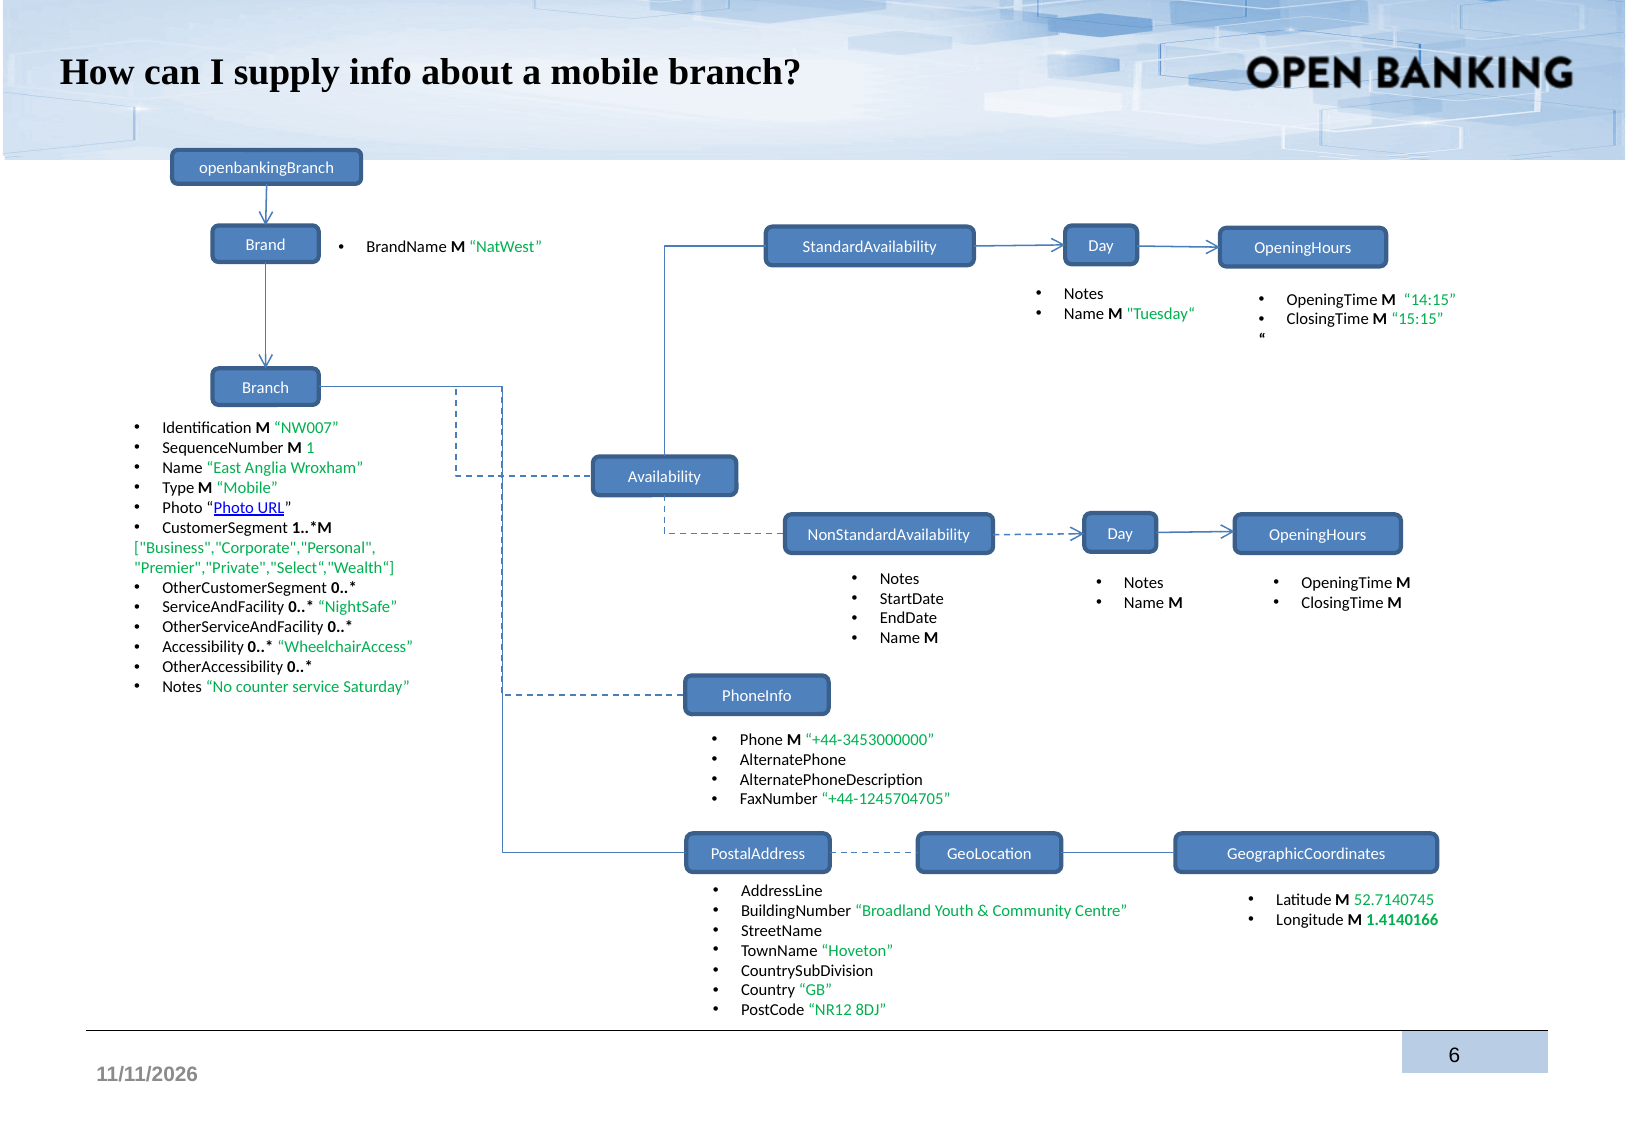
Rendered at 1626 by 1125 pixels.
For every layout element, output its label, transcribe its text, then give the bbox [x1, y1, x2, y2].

text_box PostalAddress [684, 831, 832, 875]
text_box Brand [210, 223, 321, 265]
picture [2, 0, 1626, 160]
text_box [318, 386, 687, 853]
text_box OpeningTime M ClosingTime M [1258, 564, 1426, 619]
text_box AddressLine BuildingNumber “Broadland Youth & Community Centre” StreetName TownName “Hoveton” CountrySubDivision Country “GB” PostCode “NR12 8DJ” [698, 872, 1143, 1047]
text_box GeographicCoordinates [1173, 831, 1440, 875]
text_box OpeningTime M “14:15” ClosingTime M “15:15” “ [1243, 280, 1472, 356]
text_box Day [1082, 510, 1159, 554]
text_box BrandName M “NatWest” [323, 228, 558, 264]
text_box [609, 300, 821, 403]
text_box OpeningHours [1217, 225, 1389, 269]
text_box Latitude M 52.7140745 Longitude M 1.4140166 [1233, 881, 1454, 956]
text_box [705, 454, 745, 575]
text_box Identification M “NW007” SequenceNumber M 1 Name “East Anglia Wroxham” Type M “Mobile” Photo “Photo URL” CustomerSegment 1..*M ["Business","Corporate","Personal", "Premier","Private","Select“,"Wealth“] OtherCustomerSegment 0..* ServiceAndFacility 0..* “NightSafe” OtherServiceAndFacility 0..* Accessibility 0..* “WheelchairAccess” OtherAccessibility 0..* Notes “No counter service Saturday” [119, 409, 313, 704]
slide_number 6 [1433, 1034, 1593, 1094]
text_box Day [1063, 223, 1140, 267]
title How can I supply info about a mobile branch? [44, 8, 1508, 131]
text_box Notes StartDate EndDate Name M [836, 560, 959, 655]
text_box StandardAvailability [763, 224, 977, 268]
text_box Notes Name M [1081, 564, 1198, 619]
text_box Branch [210, 366, 321, 408]
text_box Phone M “+44-3453000000” AlternatePhone AlternatePhoneDescription FaxNumber “+44-1245704705” [696, 721, 966, 836]
text_box PhoneInfo [690, 673, 831, 717]
text_box Notes Name M "Tuesday“ [1021, 275, 1211, 330]
text_box NonStandardAvailability [782, 512, 996, 556]
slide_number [81, 1042, 461, 1103]
text_box GeoLocation [915, 831, 1064, 872]
text_box Availability [691, 454, 703, 498]
text_box openbankingBranch [169, 147, 364, 186]
text_box OpeningHours [1232, 512, 1404, 556]
